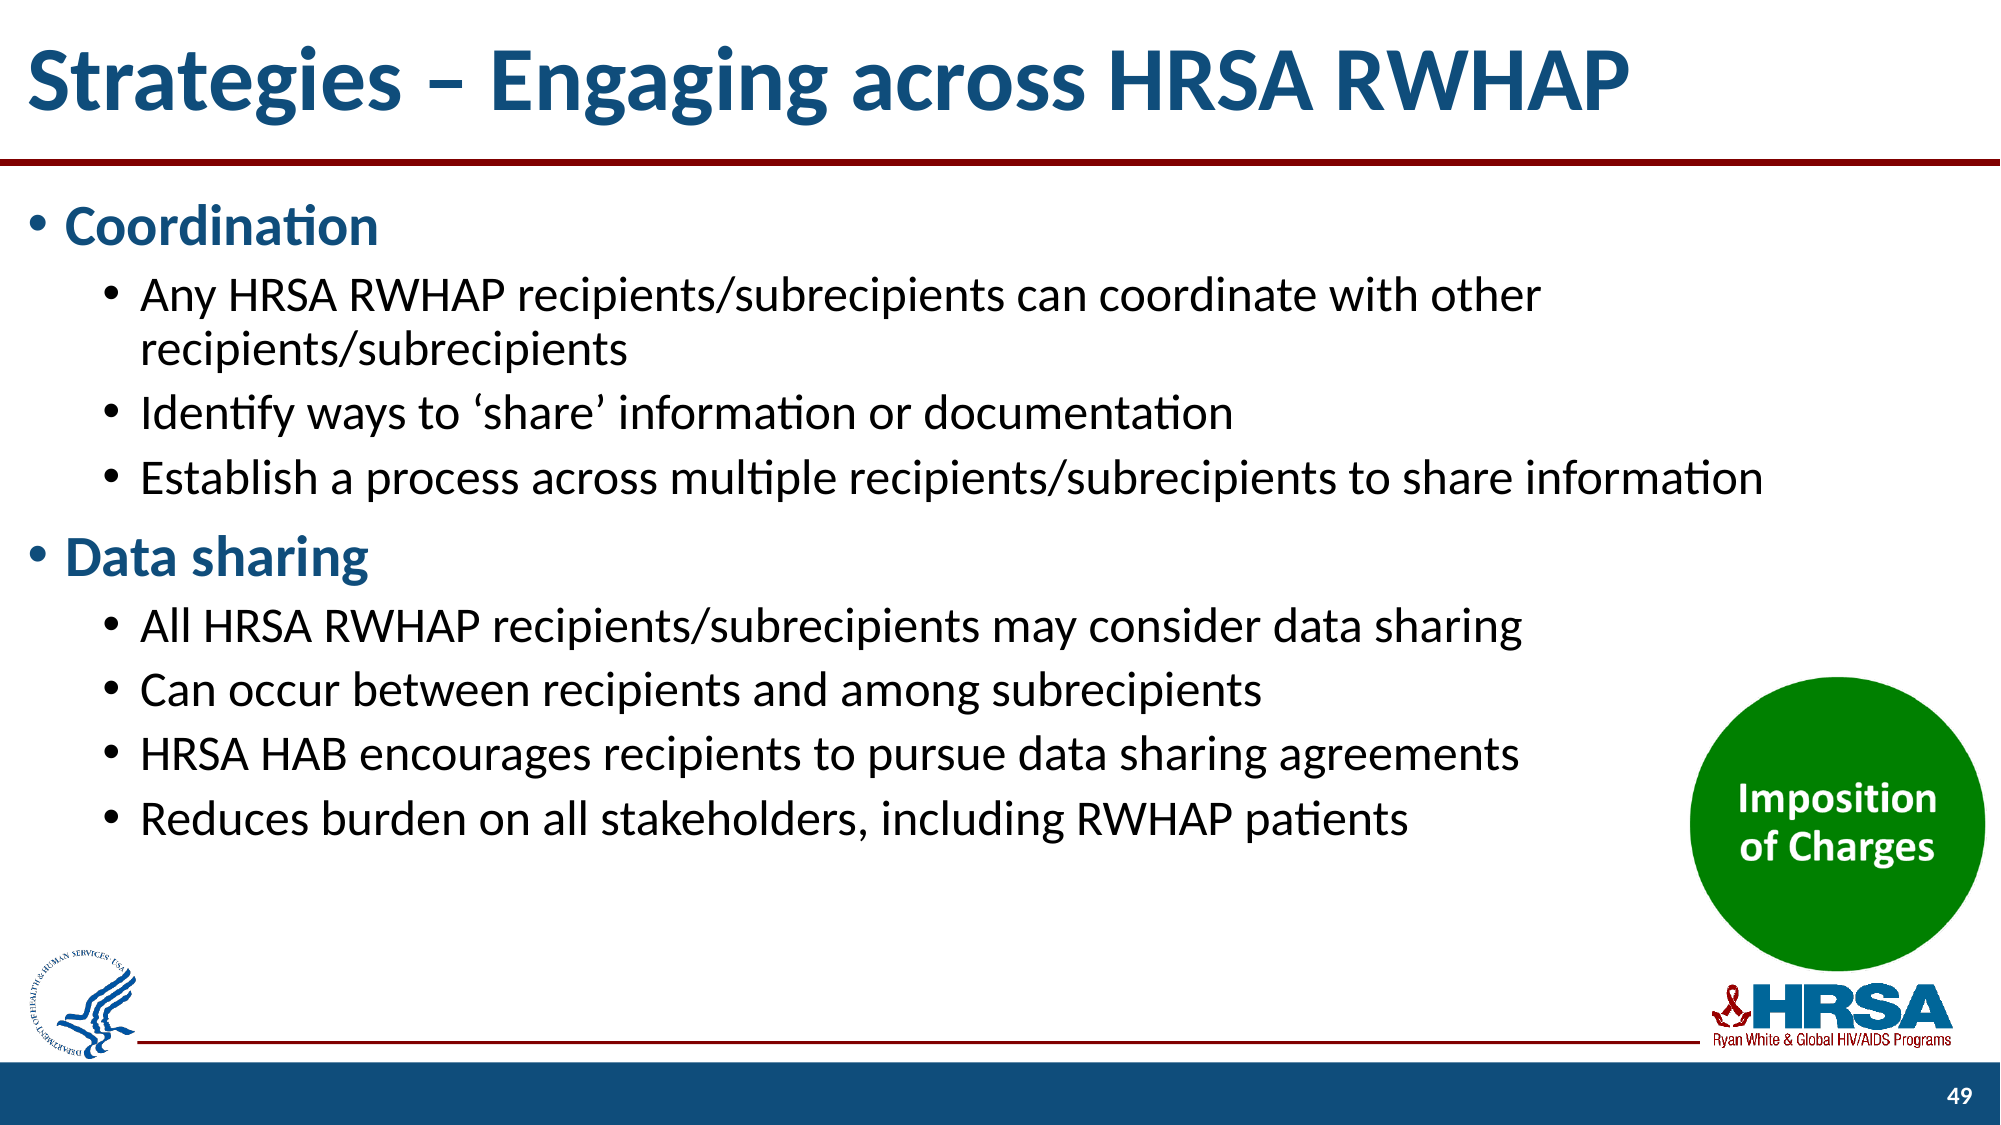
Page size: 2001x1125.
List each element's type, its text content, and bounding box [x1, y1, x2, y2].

picture [24, 946, 141, 1063]
slide_number 49 [1537, 1065, 1988, 1125]
picture [1922, 1002, 1929, 1012]
picture [1821, 996, 1836, 1003]
picture [1688, 675, 1987, 973]
picture [1872, 983, 1953, 1024]
list Coordination Any HRSA RWHAP recipients/subrecipients can coordinate with other recipients/subrecipients Identify ways to ‘share’ information or documentation Establish a process across multiple recipients/subrecipients to share information Data sharing All HRSA RWHAP recipients/subrecipients may consider data sharing Can occur between recipients and among subrecipients HRSA HAB encourages recipients to pursue data sharing agreements Reduces burden on all stakeholders, including RWHAP patients [12, 187, 1988, 938]
picture [1712, 983, 1953, 1048]
title Strategies – Engaging across HRSA RWHAP [12, 0, 1975, 163]
